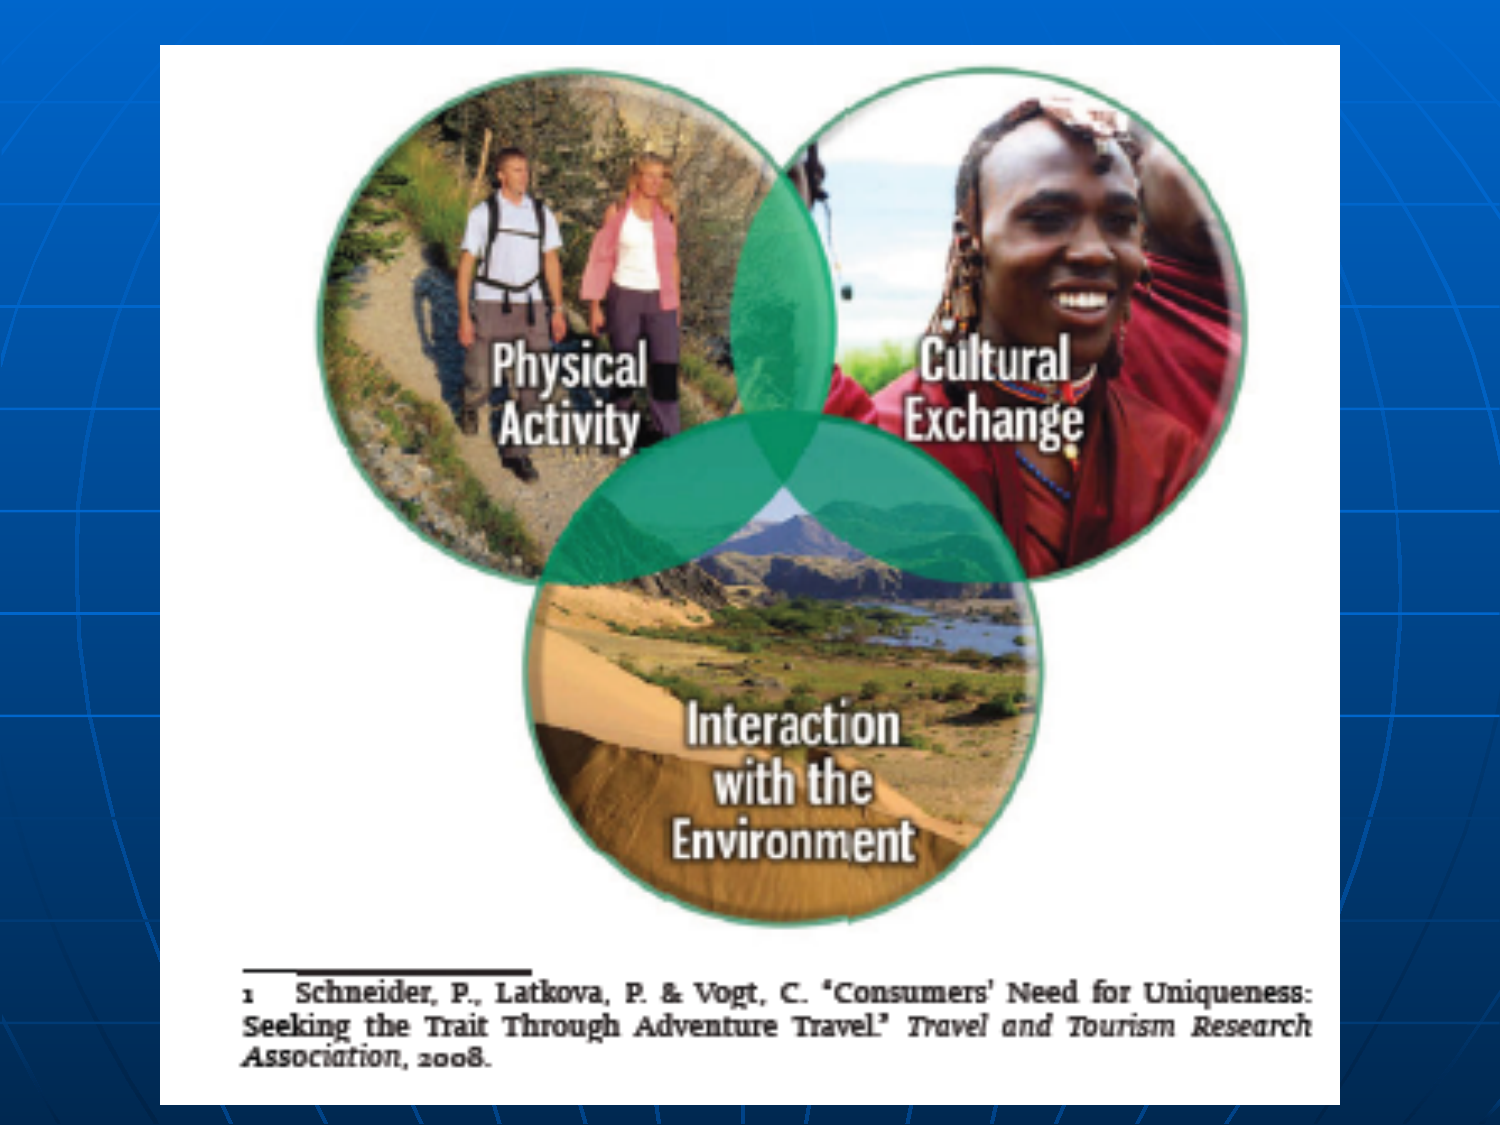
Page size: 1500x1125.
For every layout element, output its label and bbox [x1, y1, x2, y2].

picture [159, 45, 1340, 1105]
